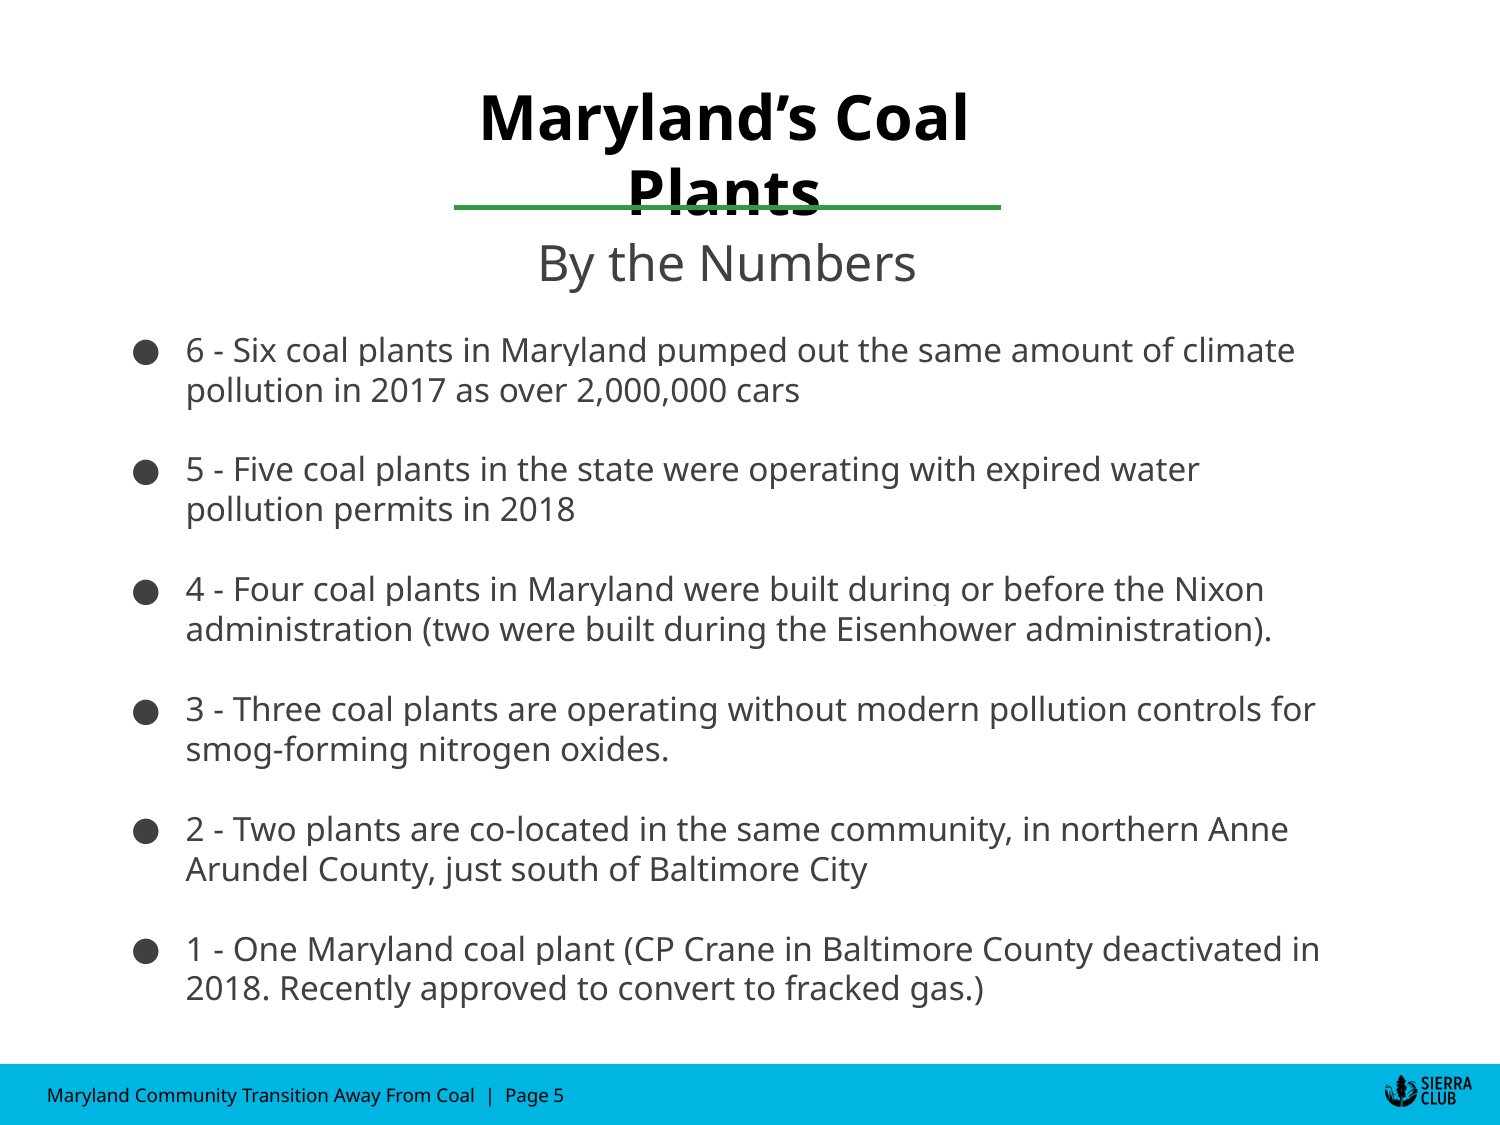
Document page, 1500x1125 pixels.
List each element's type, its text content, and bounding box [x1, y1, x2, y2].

text_box By the Numbers [454, 216, 1001, 313]
picture [1399, 1085, 1405, 1092]
text_box 6 - Six coal plants in Maryland pumped out the same amount of climate pollution in 2017 as over 2,000,000 cars 5 - Five coal plants in the state were operating with expired water pollution permits in 2018 4 - Four coal plants in Maryland were built during or before the Nixon administration (two were built during the Eisenhower administration). 3 - Three coal plants are operating without modern pollution controls for smog-forming nitrogen oxides. 2 - Two plants are co-located in the same community, in northern Anne Arundel County, just south of Baltimore City 1 - One Maryland coal plant (CP Crane in Baltimore County deactivated in 2018. Recently approved to convert to fracked gas.) [95, 313, 1364, 1058]
text_box Maryland’s Coal Plants [359, 62, 1090, 199]
picture [1404, 1096, 1415, 1105]
